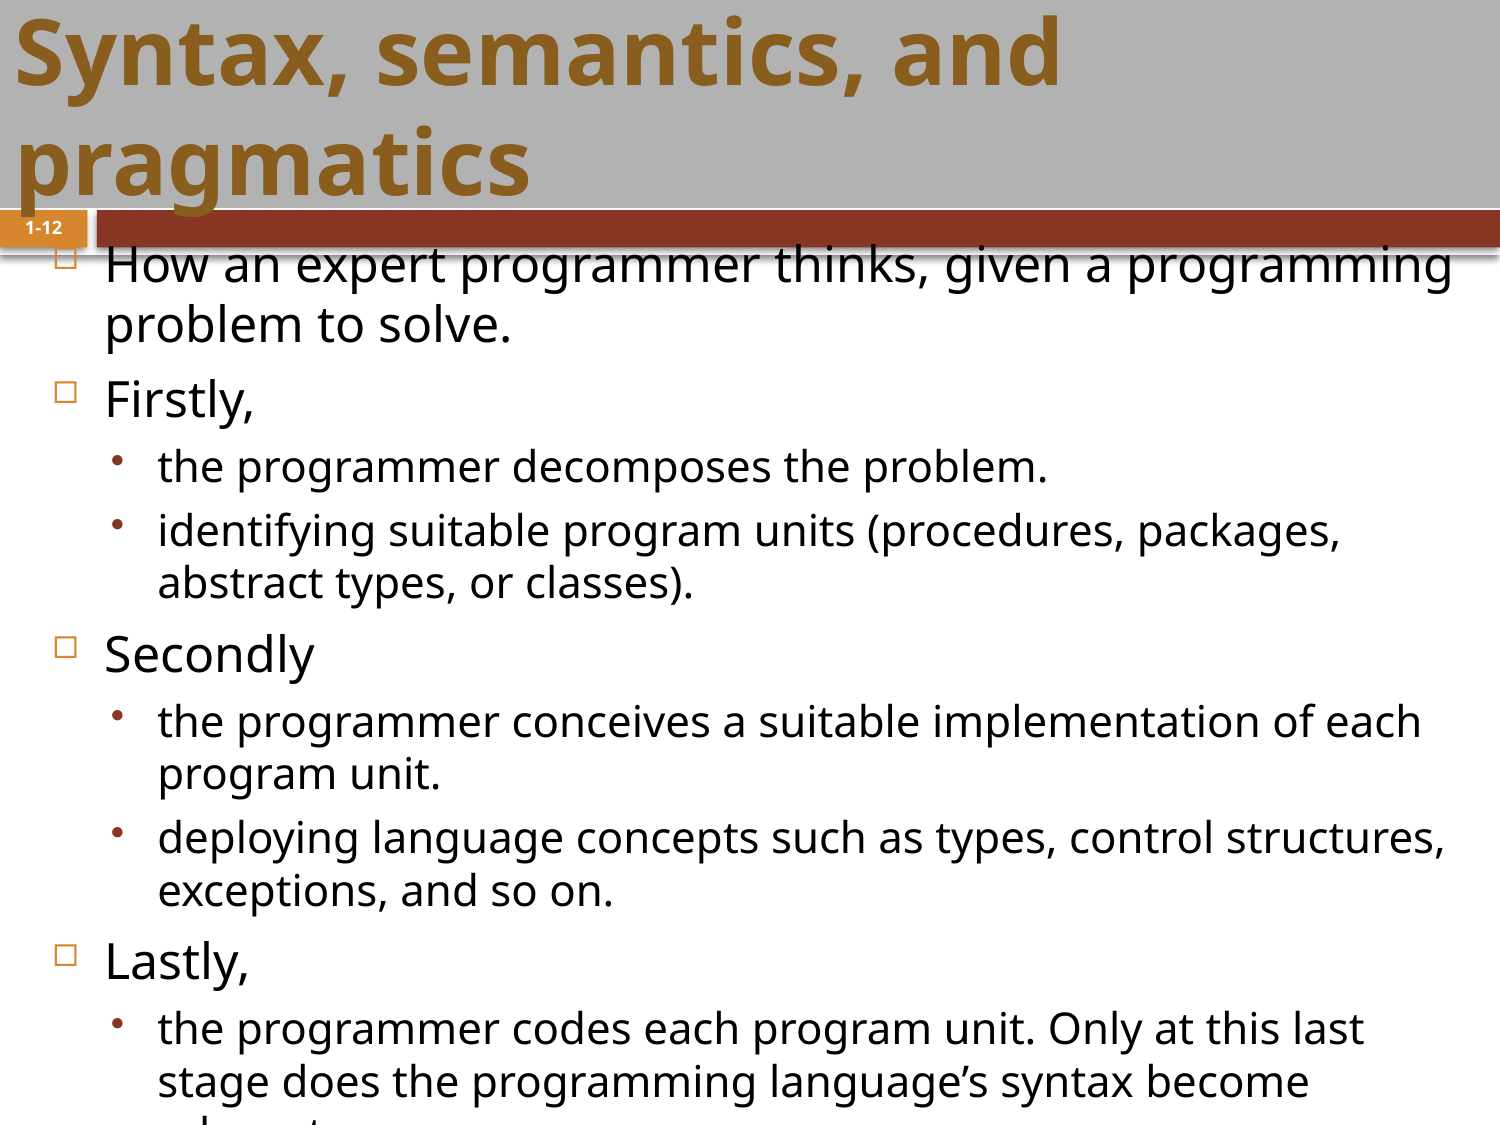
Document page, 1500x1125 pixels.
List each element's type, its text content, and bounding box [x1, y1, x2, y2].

slide_number 1-12 [0, 208, 88, 249]
title Syntax, semantics, and pragmatics [0, 0, 1500, 208]
list How an expert programmer thinks, given a programming problem to solve. Firstly, the programmer decomposes the problem. identifying suitable program units (procedures, packages, abstract types, or classes). Secondly the programmer conceives a suitable implementation of each program unit. deploying language concepts such as types, control structures, exceptions, and so on. Lastly, the programmer codes each program unit. Only at this last stage does the programming language’s syntax become relevant. [37, 224, 1475, 1013]
